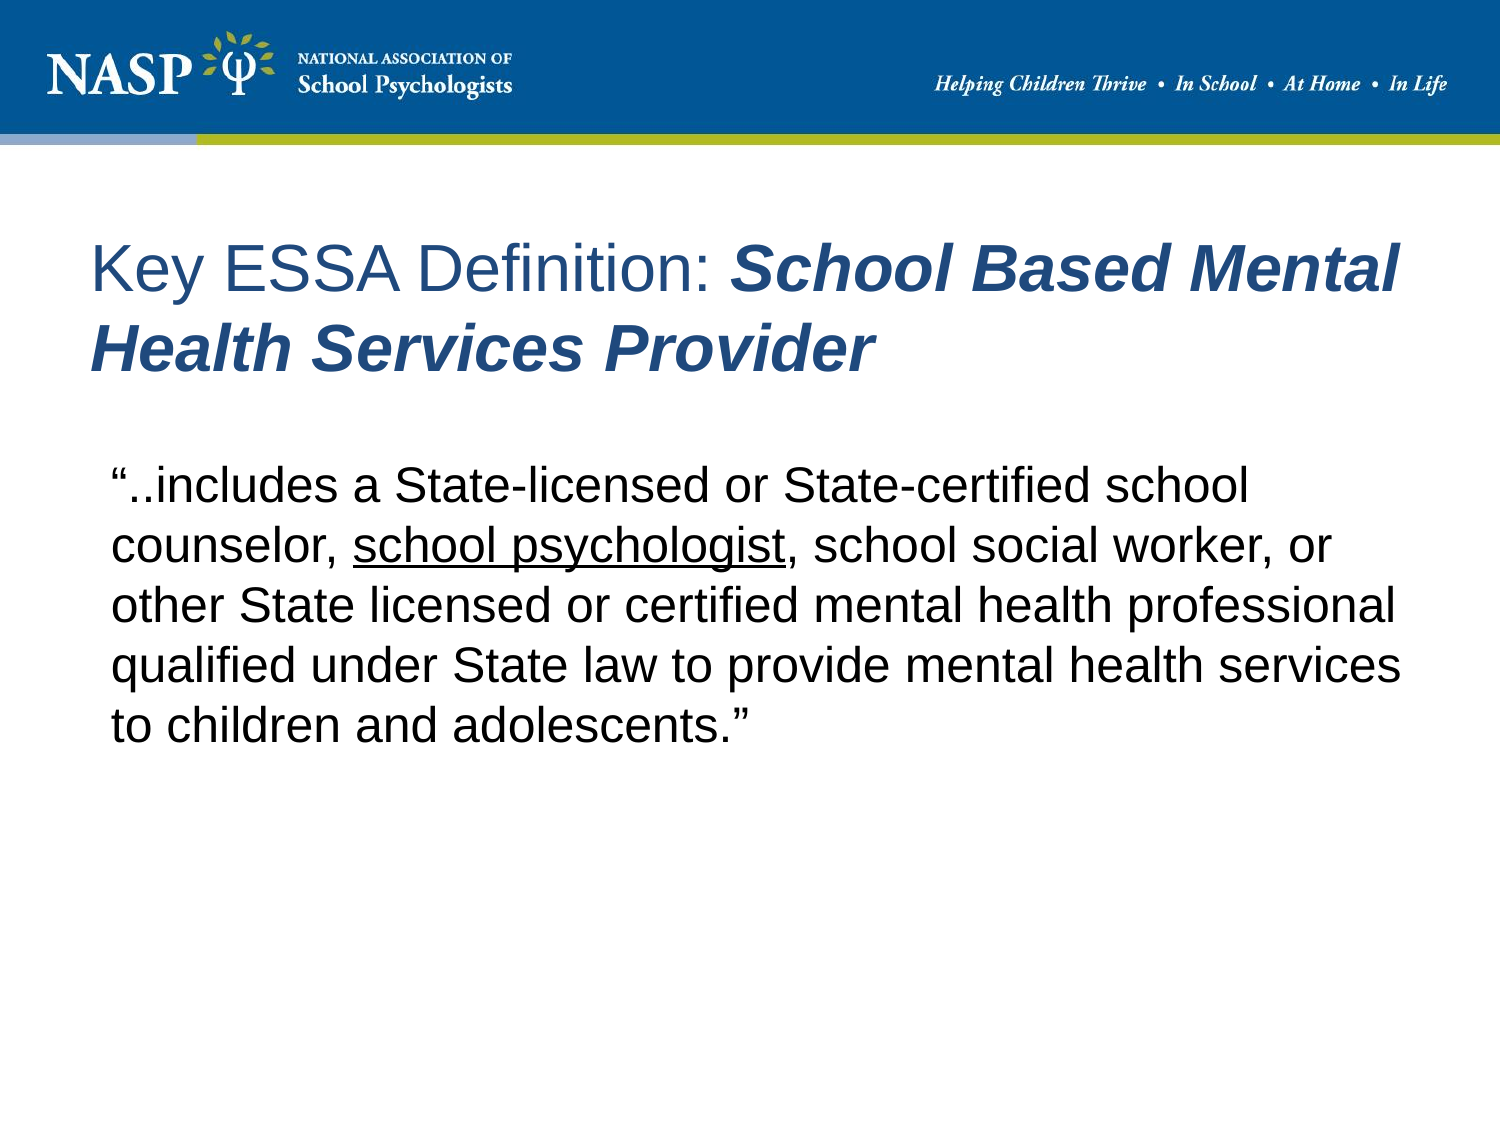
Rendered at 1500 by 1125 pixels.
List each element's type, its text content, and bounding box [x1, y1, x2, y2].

picture [0, 0, 1500, 1125]
title Key ESSA Definition: School Based Mental Health Services Provider [75, 196, 1425, 413]
list “..includes a State-licensed or State-certified school counselor, school psychologist, school social worker, or other State licensed or certified mental health professional qualified under State law to provide mental health services to children and adolescents.” [75, 437, 1425, 1005]
